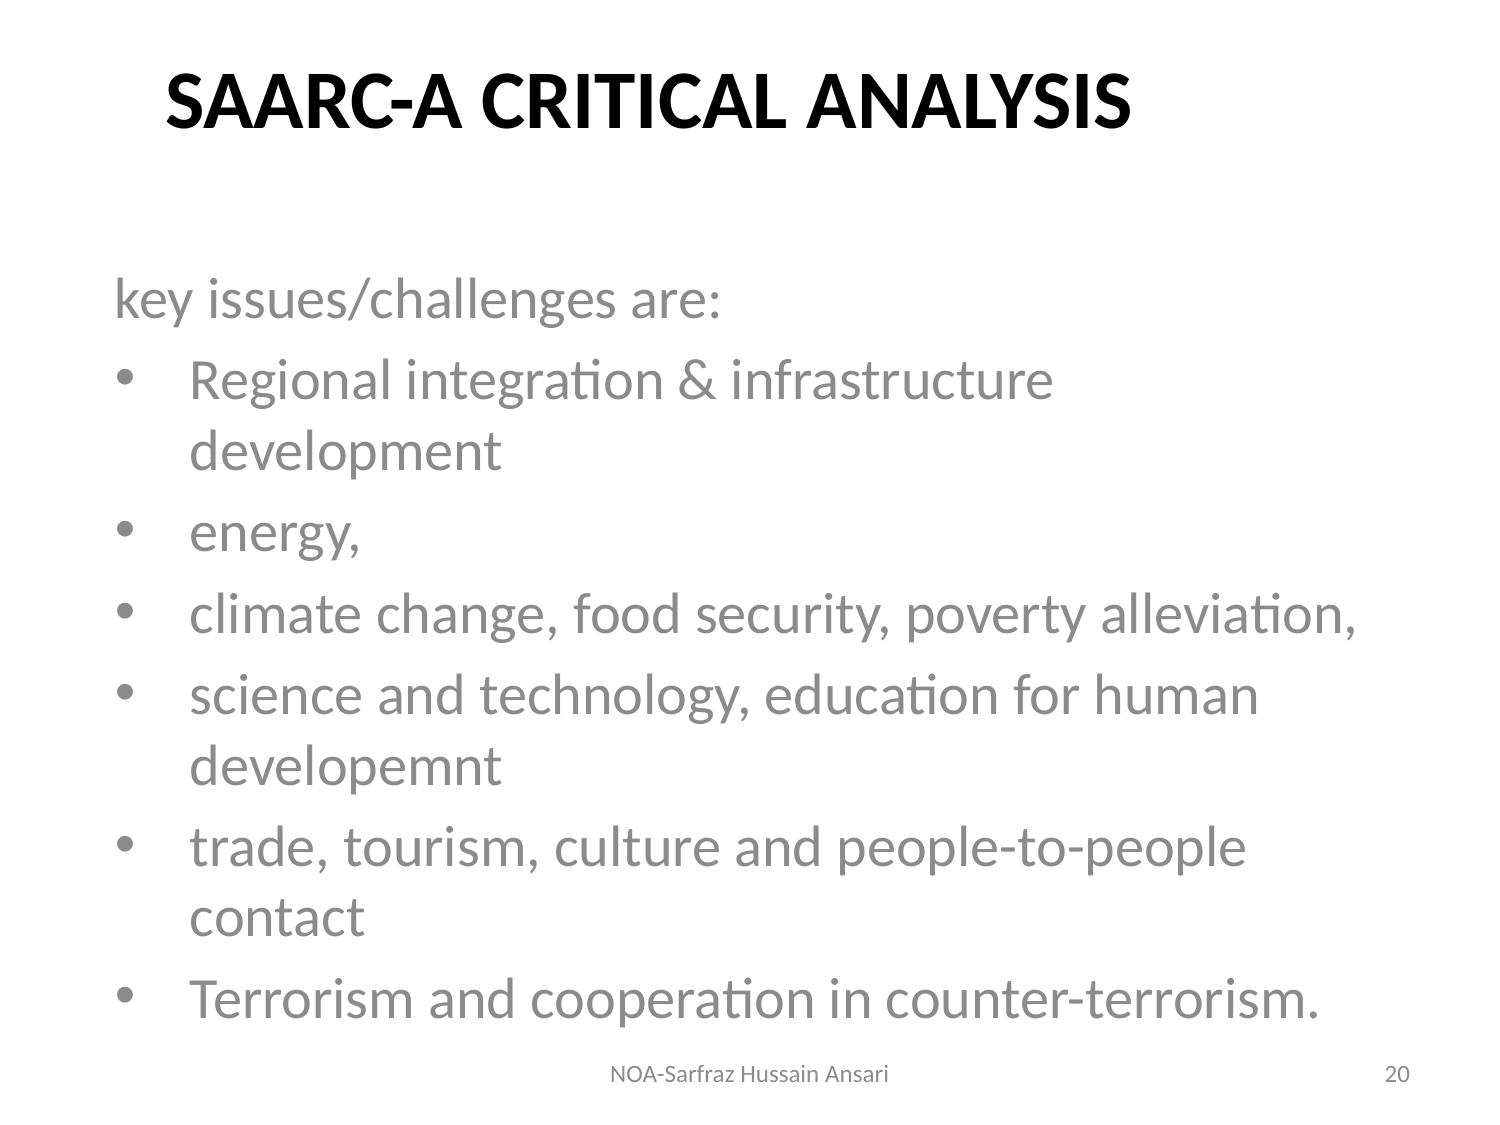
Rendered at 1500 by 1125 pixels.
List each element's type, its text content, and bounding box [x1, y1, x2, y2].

list key issues/challenges are: Regional integration & infrastructure development energy, climate change, food security, poverty alleviation, science and technology, education for human developemnt trade, tourism, culture and people-to-people contact Terrorism and cooperation in counter-terrorism. [99, 237, 1375, 1038]
title SAARC-A Critical Analysis [150, 37, 1425, 163]
footer NOA-Sarfraz Hussain Ansari [512, 1042, 988, 1103]
slide_number 20 [1074, 1042, 1425, 1103]
